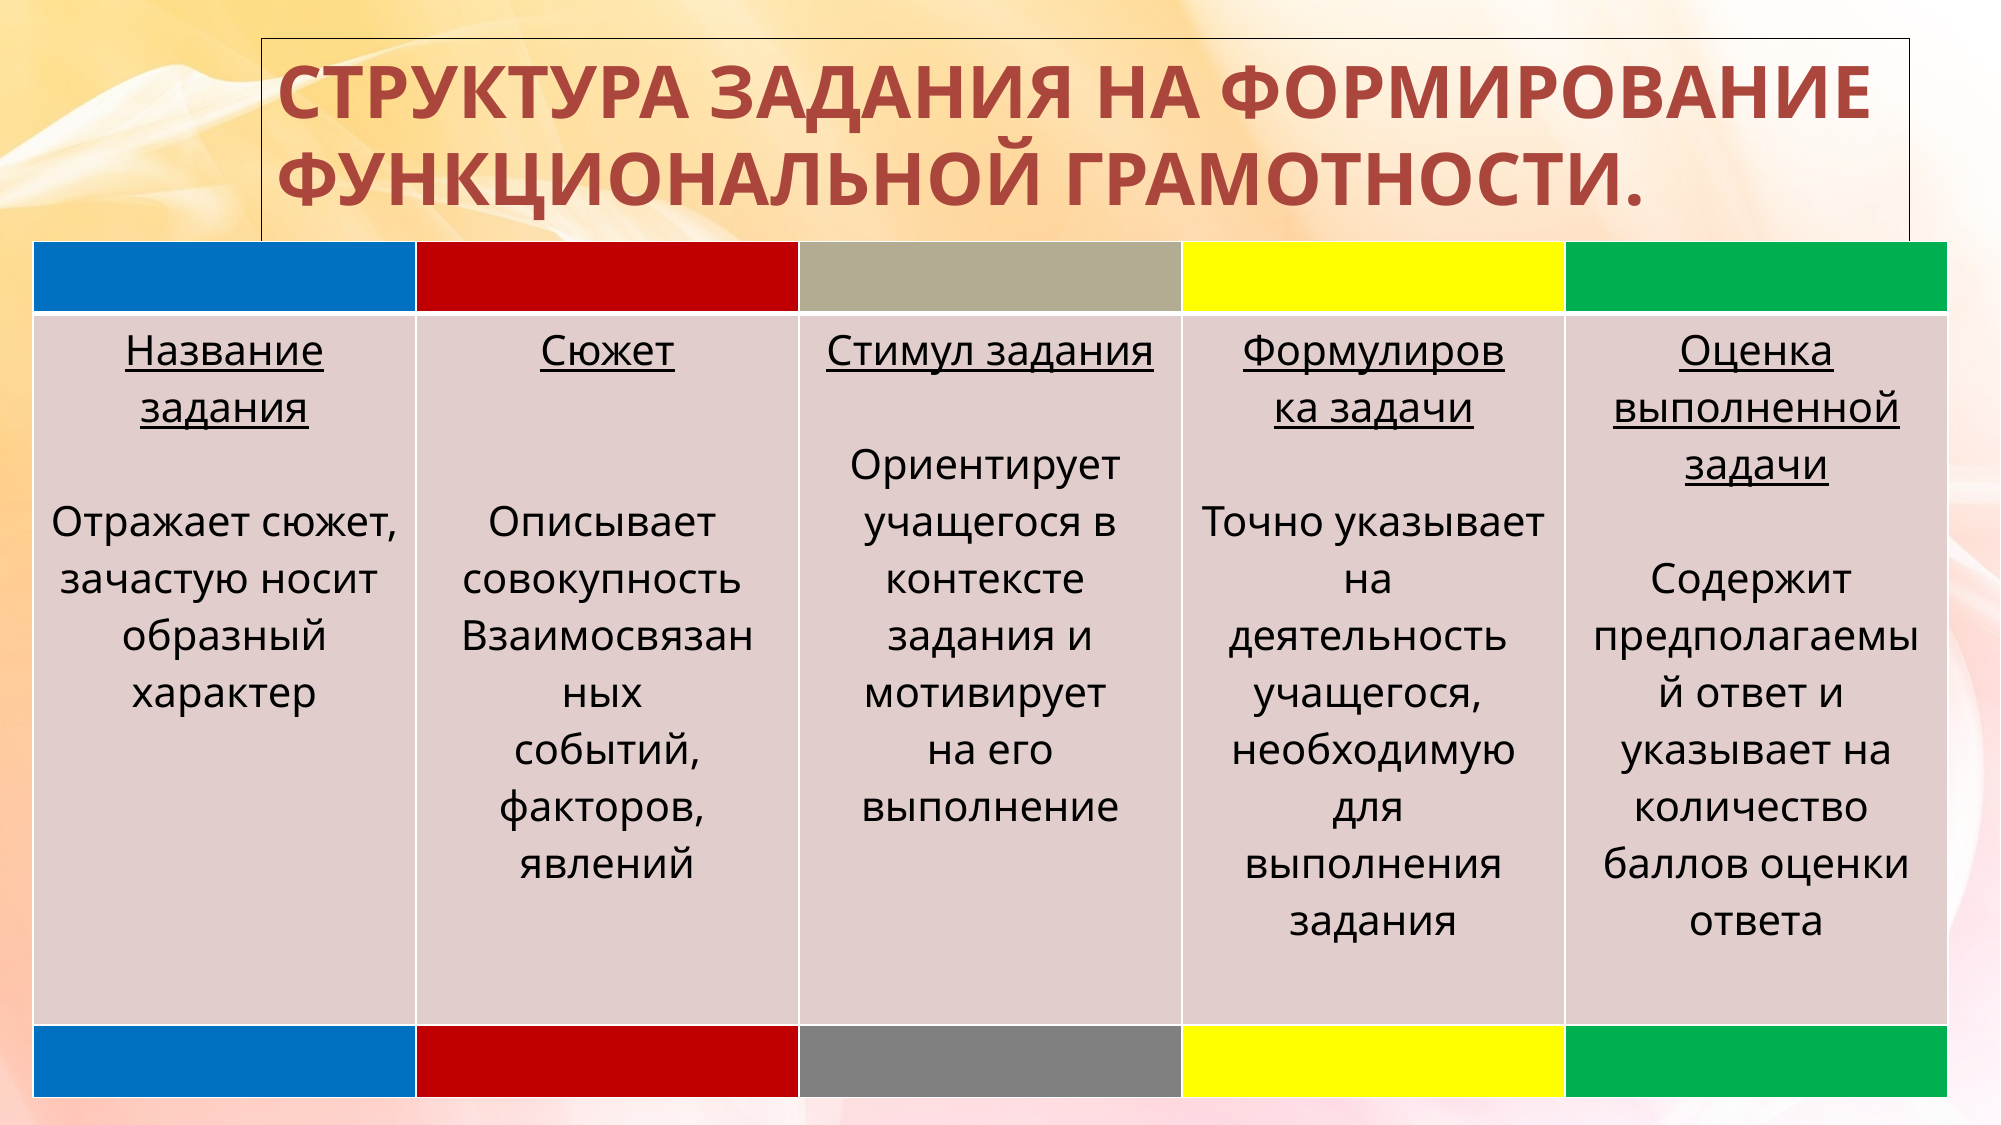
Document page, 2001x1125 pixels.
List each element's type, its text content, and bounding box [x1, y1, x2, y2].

table_header [800, 242, 1181, 311]
table_header [1566, 242, 1947, 311]
table_cell [800, 1026, 1181, 1097]
table_cell [1183, 1026, 1564, 1097]
table_cell [34, 1026, 415, 1097]
table_cell Формулиров ка задачи Точно указывает на деятельность учащегося, необходимую для выполнения задания [1183, 316, 1564, 1024]
table_cell Название задания Отражает сюжет, зачастую носит образный характер [34, 316, 415, 1024]
title Структура задания на формирование функциональной грамотности. [261, 38, 1910, 241]
table_header [34, 242, 415, 311]
table_cell [417, 1026, 798, 1097]
table_cell Оценка выполненной задачи Содержит предполагаемый ответ и указывает на количество баллов оценки ответа [1566, 316, 1947, 1024]
table_cell Стимул задания Ориентирует учащегося в контексте задания и мотивирует на его выполнение [800, 316, 1181, 1024]
table_header [417, 242, 798, 311]
picture [0, 0, 2000, 1125]
table_cell [1566, 1026, 1947, 1097]
table_cell Сюжет Описывает совокупность Взаимосвязан ных событий, факторов, явлений [417, 316, 798, 1024]
table_header [1183, 242, 1564, 311]
